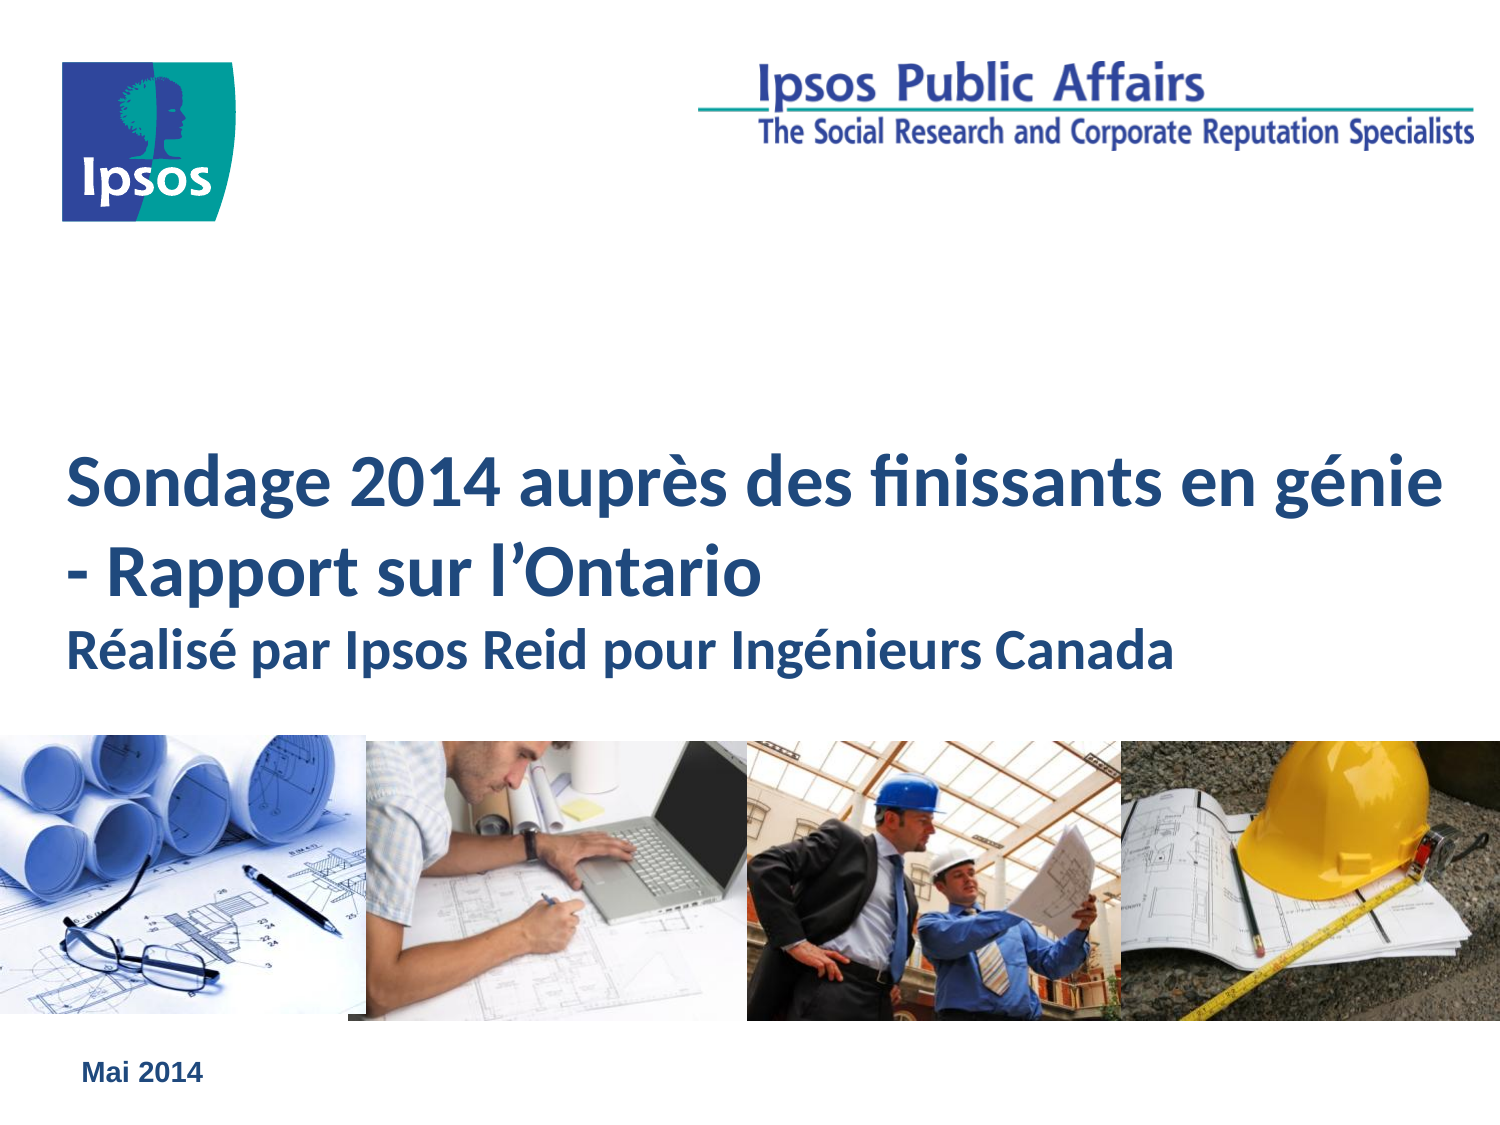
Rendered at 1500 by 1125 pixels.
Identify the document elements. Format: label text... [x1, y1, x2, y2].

picture [0, 735, 1500, 1021]
picture [698, 61, 1474, 151]
text_box Mai 2014 [66, 1045, 813, 1096]
title Sondage 2014 auprès des finissants en génie - Rapport sur l’Ontario Réalisé par Ipsos Reid pour Ingénieurs Canada [66, 429, 1451, 682]
